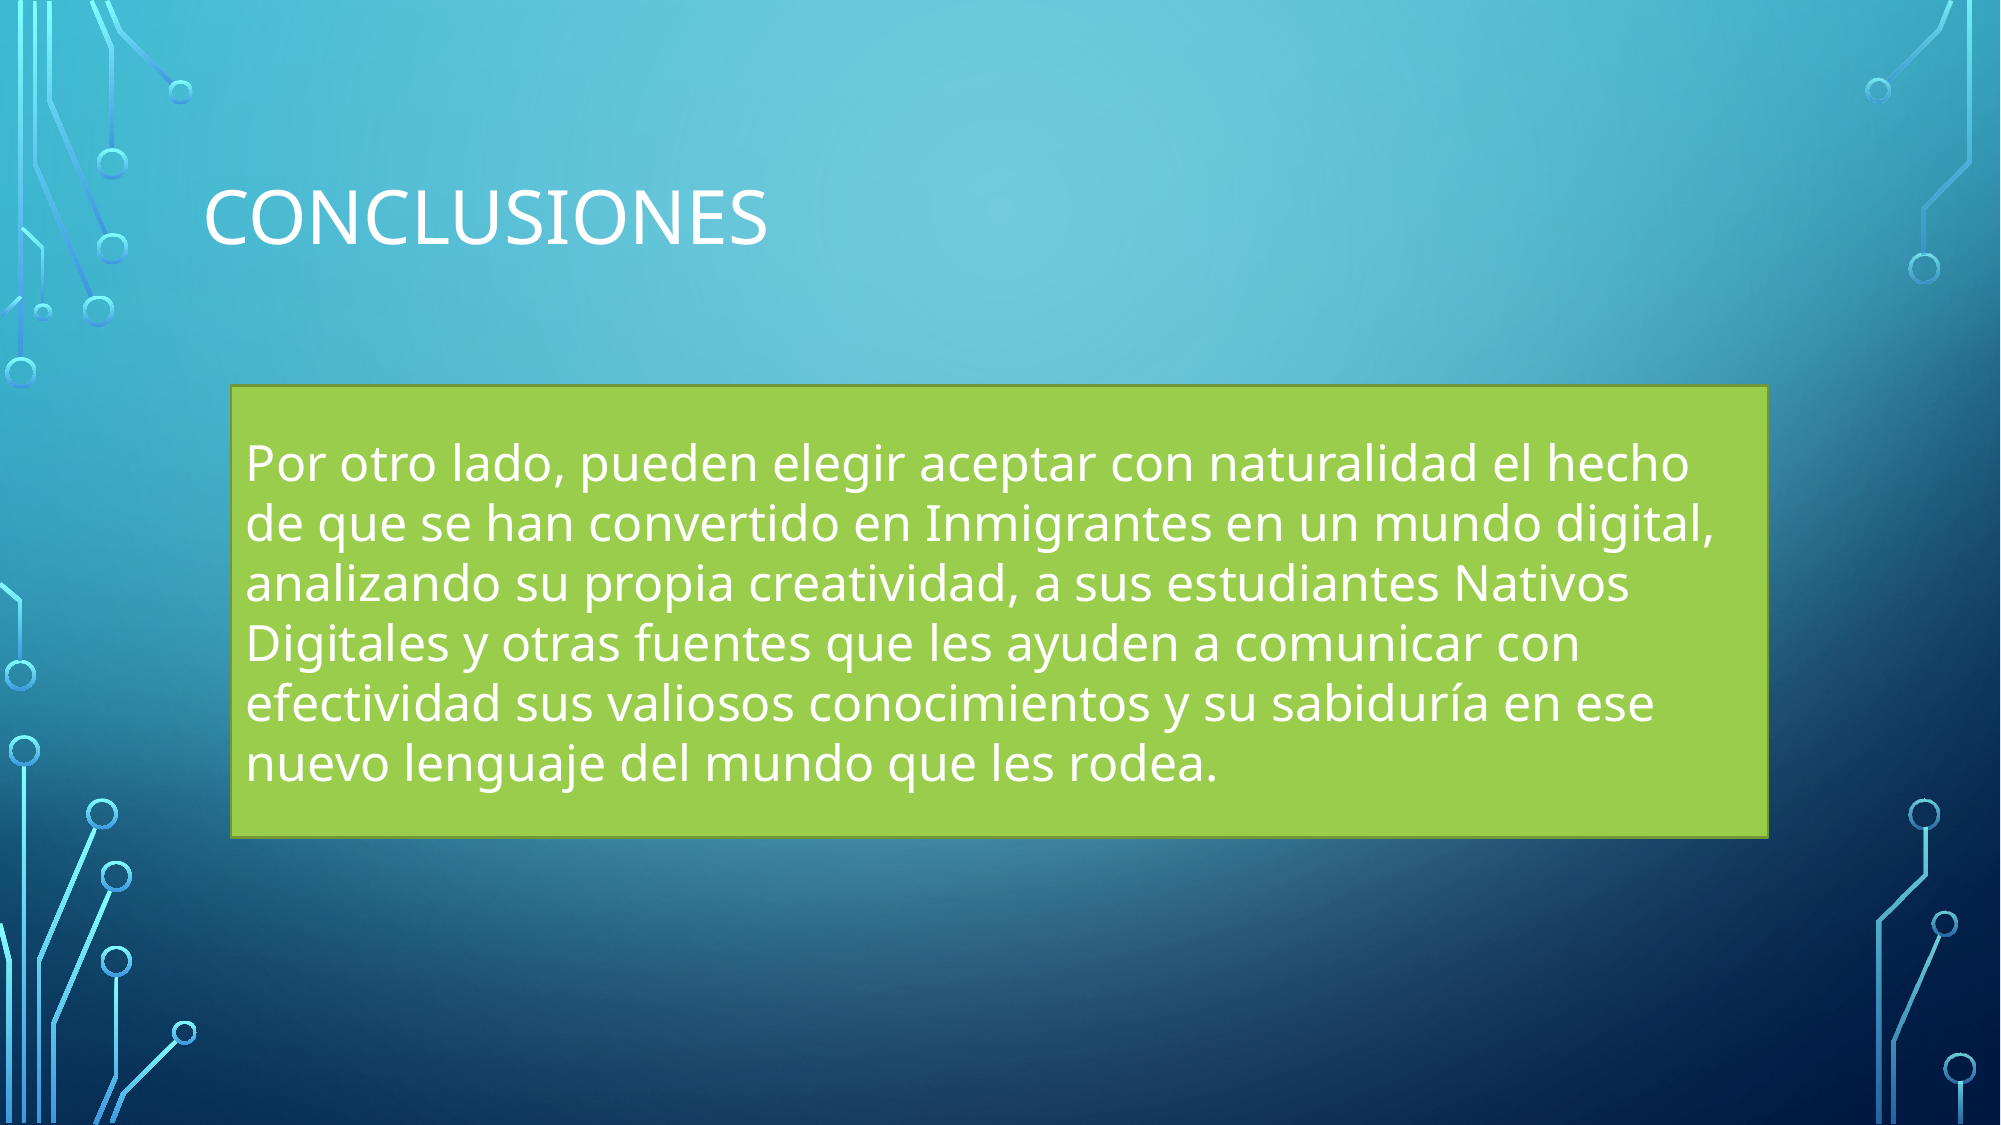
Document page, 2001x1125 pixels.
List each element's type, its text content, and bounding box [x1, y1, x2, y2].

text_box Por otro lado, pueden elegir aceptar con naturalidad el hecho de que se han convertido en Inmigrantes en un mundo digital, analizando su propia creatividad, a sus estudiantes Nativos Digitales y otras fuentes que les ayuden a comunicar con efectividad sus valiosos conocimientos y su sabiduría en ese nuevo lenguaje del mundo que les rodea. [230, 384, 1769, 839]
title CONCLUSIONES [187, 99, 1813, 342]
